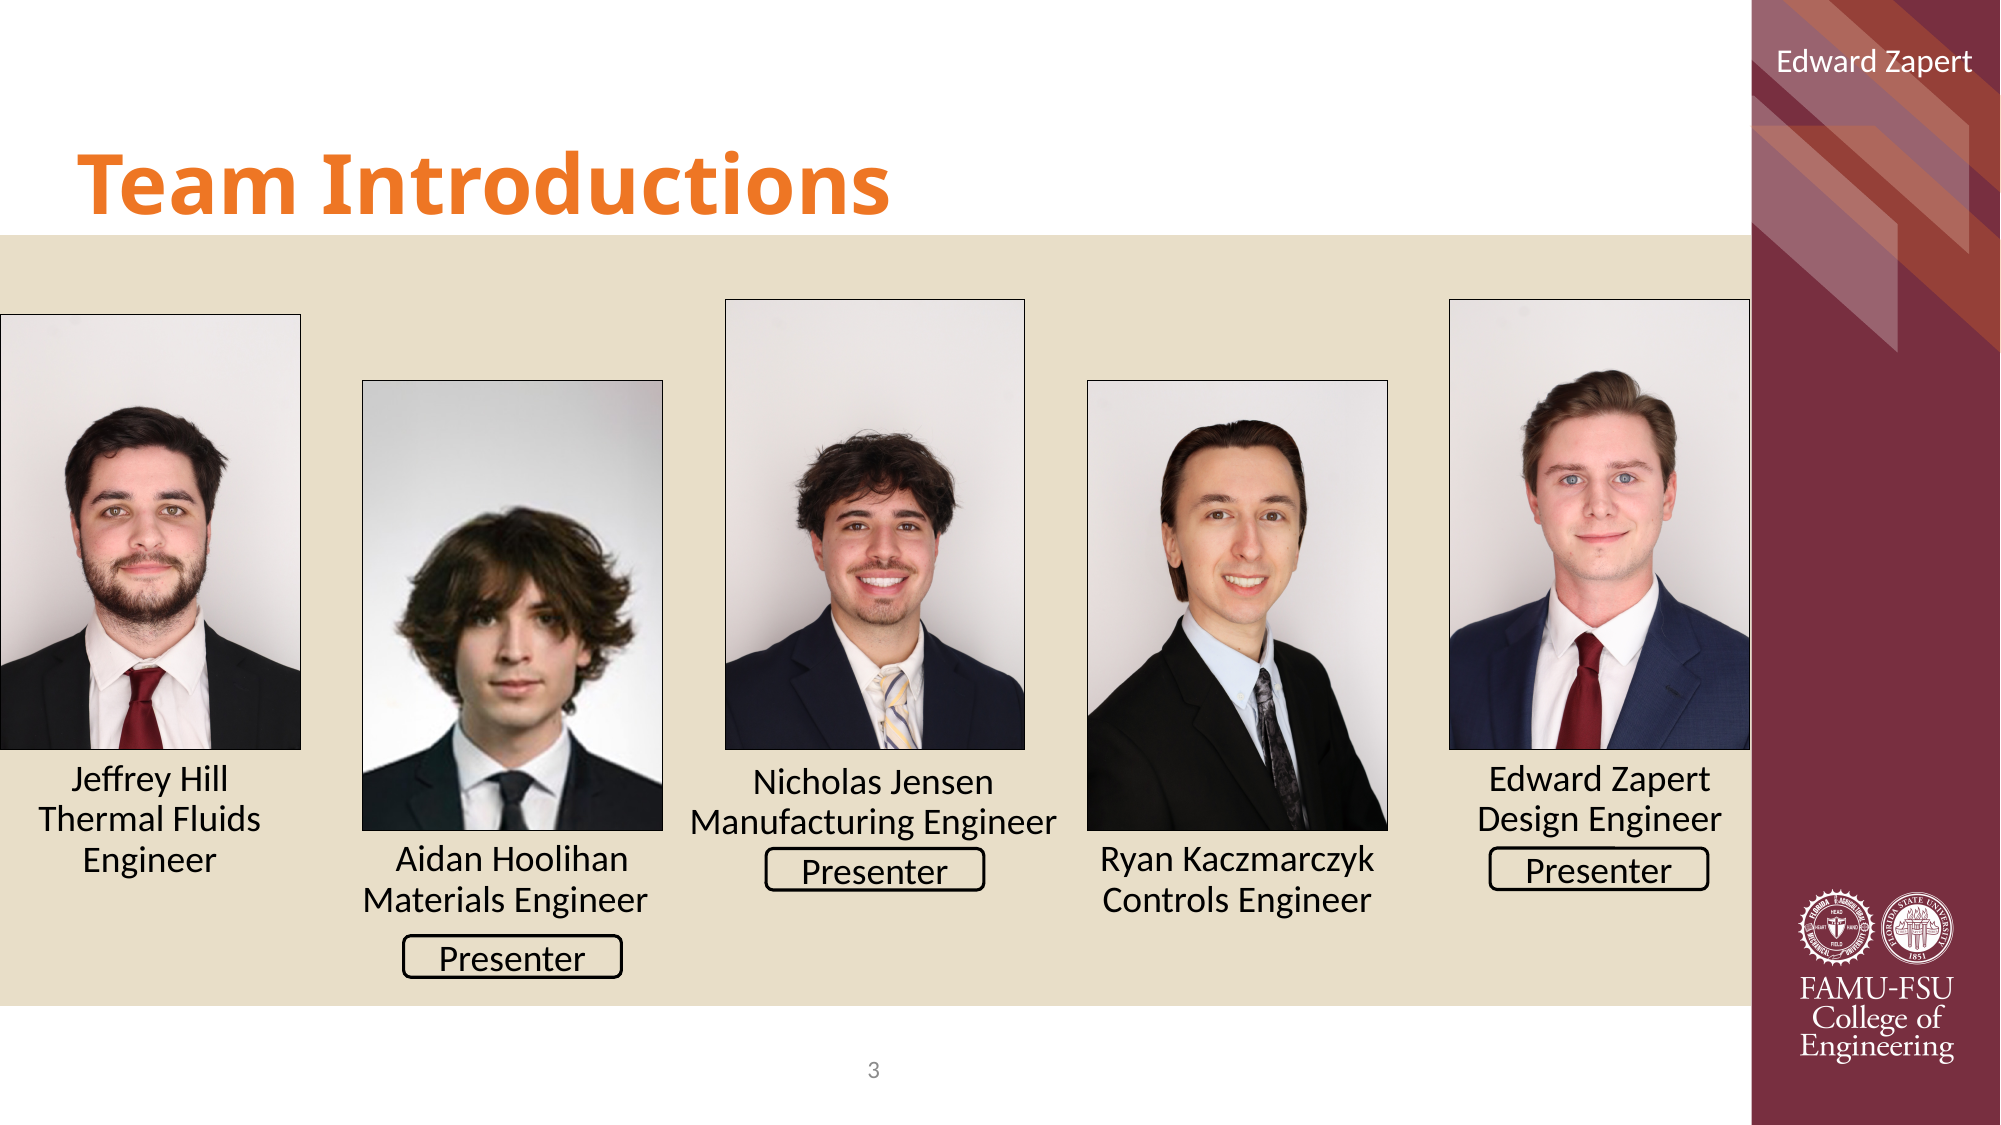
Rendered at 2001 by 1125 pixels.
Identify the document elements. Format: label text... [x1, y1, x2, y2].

text_box Presenter [1489, 846, 1709, 891]
text_box Presenter [765, 847, 985, 891]
slide_number 3 [813, 1046, 934, 1092]
text_box [0, 234, 1752, 1007]
picture [1798, 889, 1954, 1064]
list Edward Zapert Design Engineer [1449, 758, 1750, 1125]
list Nicholas Jensen Manufacturing Engineer [675, 761, 1072, 1125]
list Ryan Kaczmarczyk Controls Engineer [1087, 839, 1388, 922]
picture [1087, 380, 1388, 831]
picture [1449, 299, 1750, 750]
list Jeffrey Hill Thermal Fluids Engineer [0, 758, 300, 897]
list Aidan Hoolihan Materials Engineer [362, 839, 663, 1125]
title Team Introductions [76, 75, 1675, 233]
picture [362, 380, 663, 831]
text_box Presenter [402, 934, 623, 979]
picture [0, 314, 301, 750]
picture [724, 299, 1025, 750]
list Edward Zapert [1749, 0, 2000, 125]
